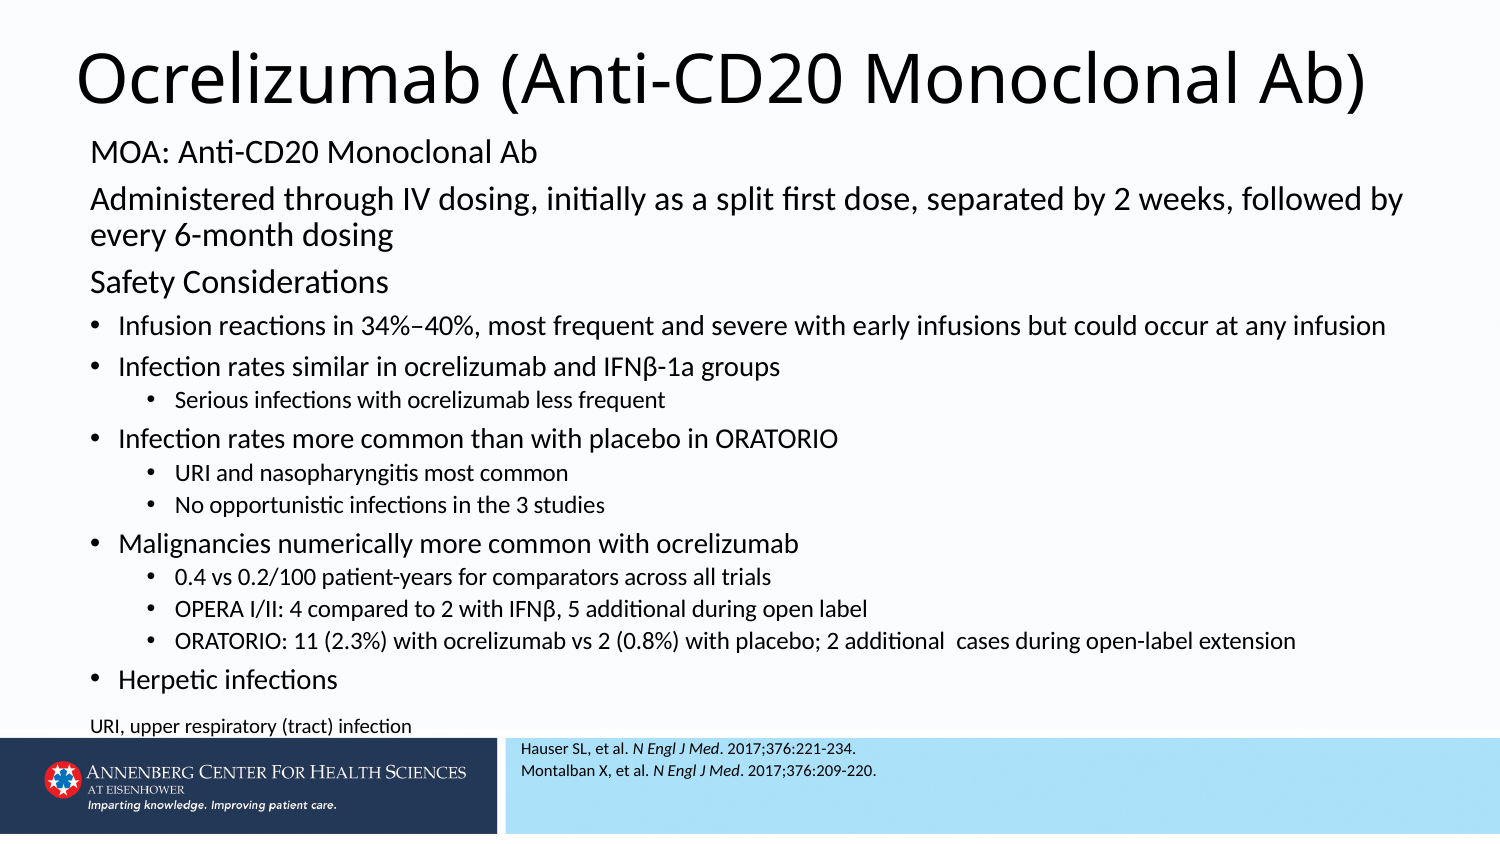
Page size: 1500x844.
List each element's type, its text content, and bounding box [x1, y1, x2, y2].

picture [0, 0, 1500, 844]
text_box URI, upper respiratory (tract) infection [74, 708, 994, 756]
list MOA: Anti-CD20 Monoclonal Ab Administered through IV dosing, initially as a split first dose, separated by 2 weeks, followed by every 6-month dosing Safety Considerations Infusion reactions in 34%–40%, most frequent and severe with early infusions but could occur at any infusion Infection rates similar in ocrelizumab and IFNβ-1a groups Serious infections with ocrelizumab less frequent Infection rates more common than with placebo in ORATORIO URI and nasopharyngitis most common No opportunistic infections in the 3 studies Malignancies numerically more common with ocrelizumab 0.4 vs 0.2/100 patient-years for comparators across all trials OPERA I/II: 4 compared to 2 with IFNβ, 5 additional during open label ORATORIO: 11 (2.3%) with ocrelizumab vs 2 (0.8%) with placebo; 2 additional cases during open-label extension Herpetic infections [75, 126, 1425, 718]
title Ocrelizumab (Anti-CD20 Monoclonal Ab) [75, 10, 1425, 126]
list Hauser SL, et al. N Engl J Med. 2017;376:221-234. Montalban X, et al. N Engl J Med. 2017;376:209-220. [506, 739, 1425, 788]
